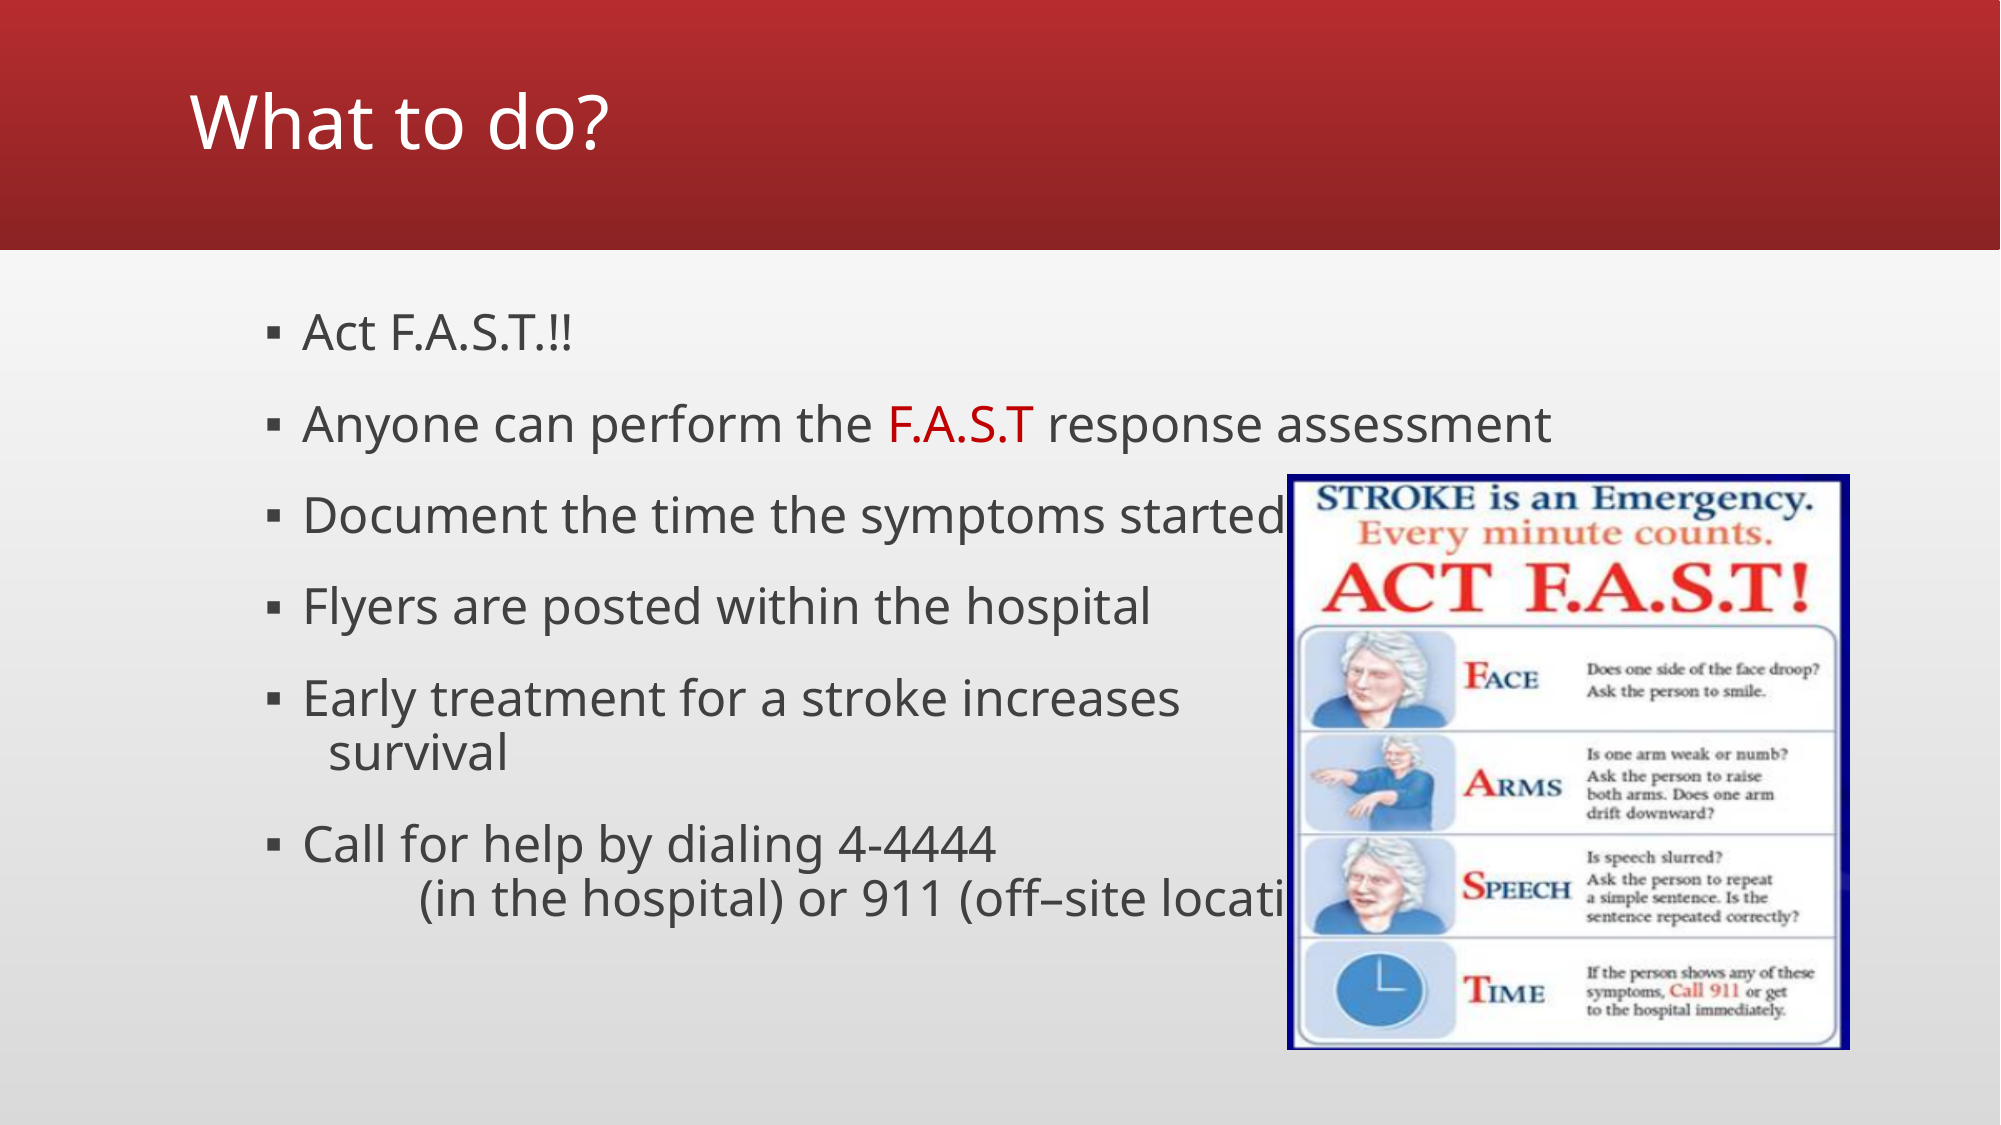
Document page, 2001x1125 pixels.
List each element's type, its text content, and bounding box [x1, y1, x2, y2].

picture [1287, 474, 1850, 1050]
title What to do? [174, 16, 1825, 234]
list Act F.A.S.T.!! Anyone can perform the F.A.S.T response assessment Document the time the symptoms started Flyers are posted within the hospital Early treatment for a stroke increases survival Call for help by dialing 4-4444 (in the hospital) or 911 (off–site locations) [249, 299, 1750, 1050]
